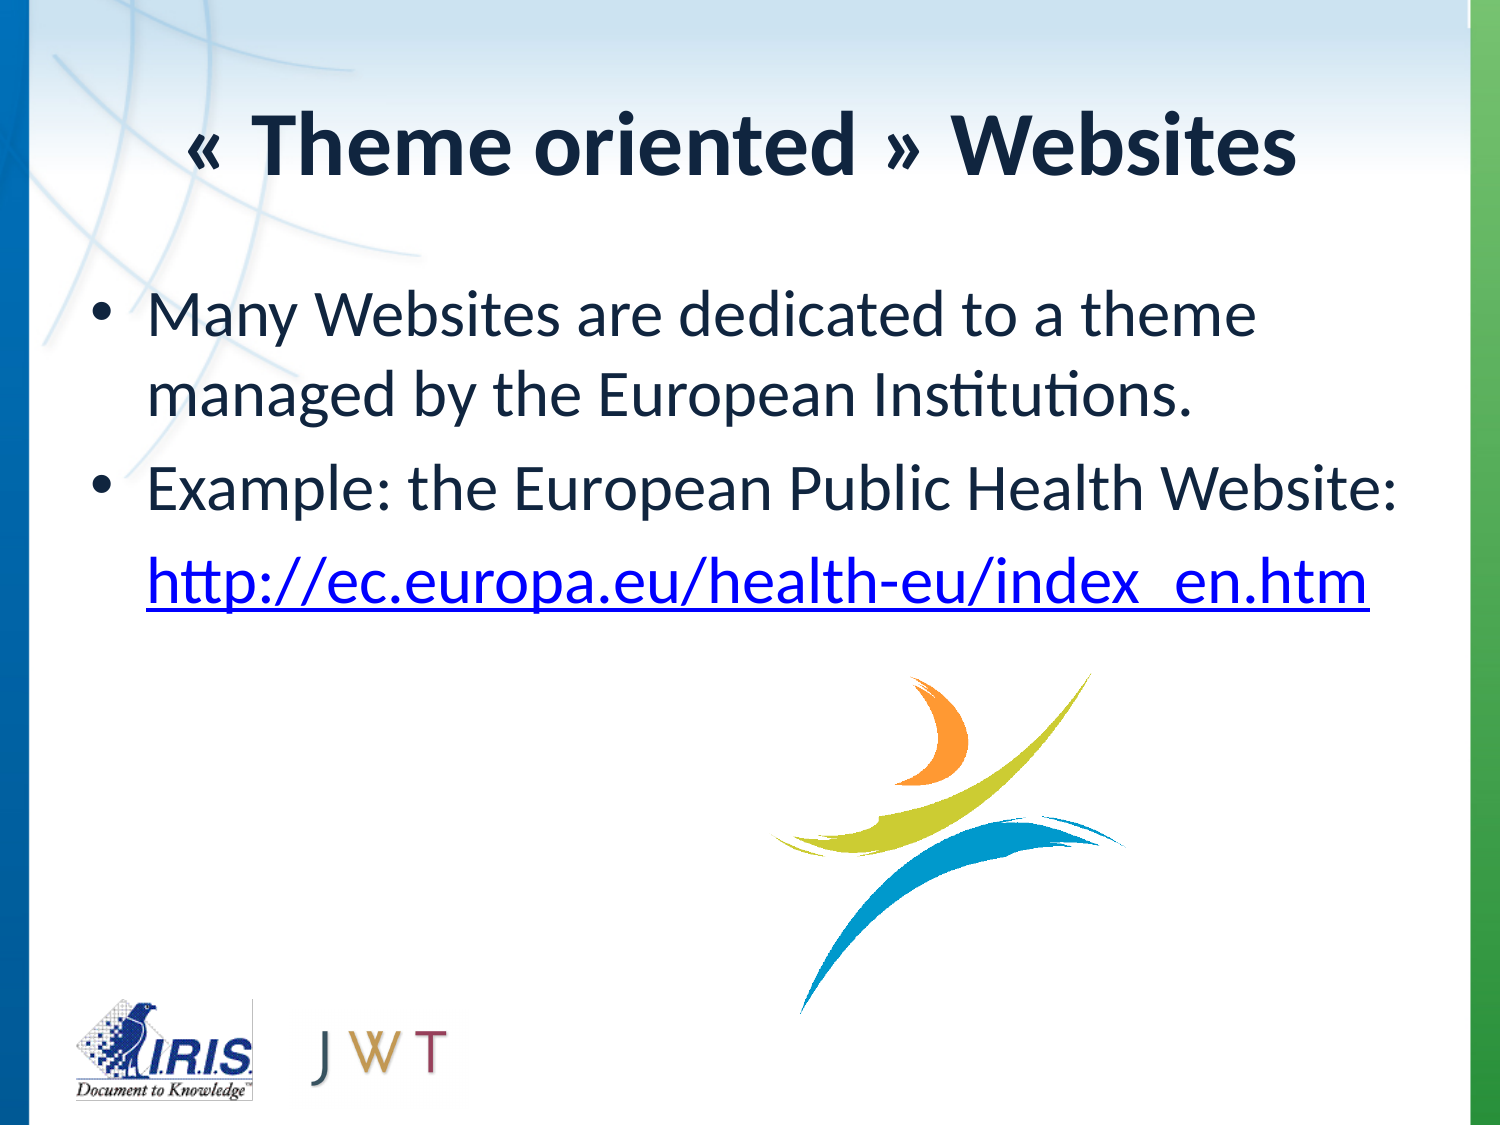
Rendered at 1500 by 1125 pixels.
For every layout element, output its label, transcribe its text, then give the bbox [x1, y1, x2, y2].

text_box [76, 999, 469, 1109]
list Many Websites are dedicated to a theme managed by the European Institutions. Example: the European Public Health Website: http://ec.europa.eu/health-eu/index_en.htm [74, 262, 1426, 669]
title « Theme oriented » Websites [74, 44, 1426, 233]
picture [0, 0, 1500, 1125]
